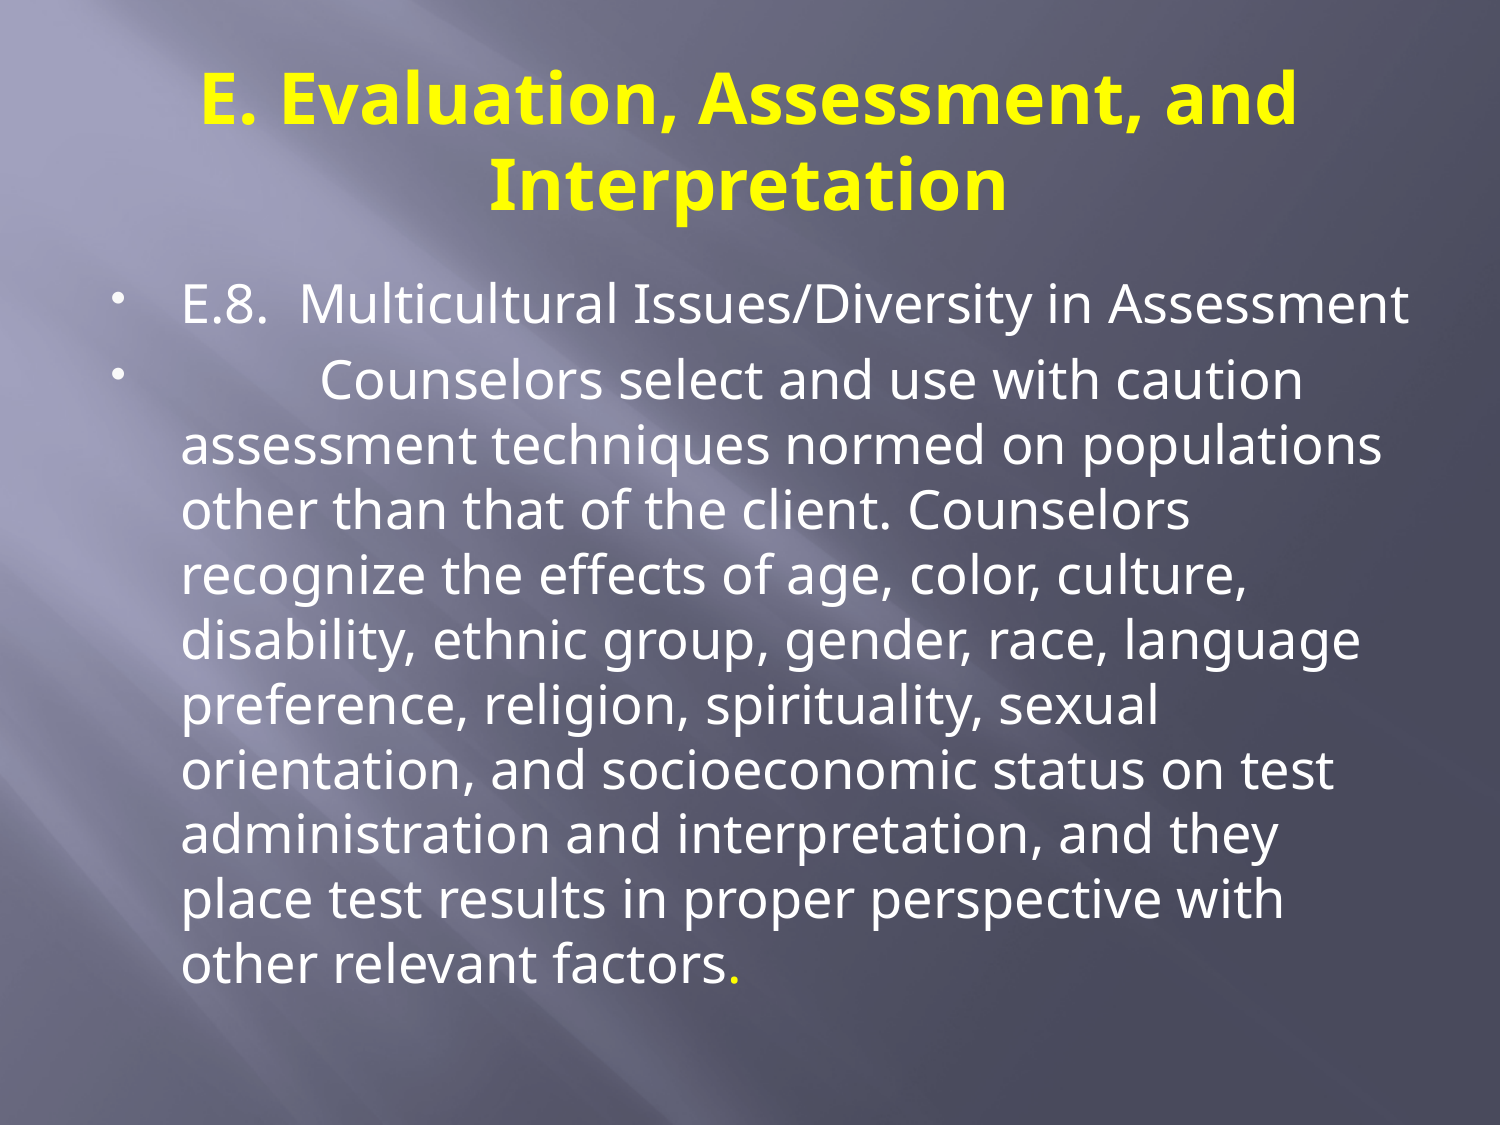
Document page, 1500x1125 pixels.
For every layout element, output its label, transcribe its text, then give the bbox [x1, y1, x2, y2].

list E.8. Multicultural Issues/Diversity in Assessment Counselors select and use with caution assessment techniques normed on populations other than that of the client. Counselors recognize the effects of age, color, culture, disability, ethnic group, gender, race, language preference, religion, spirituality, sexual orientation, and socioeconomic status on test administration and interpretation, and they place test results in proper perspective with other relevant factors. [75, 262, 1425, 1035]
title E. Evaluation, Assessment, and Interpretation [75, 45, 1425, 233]
